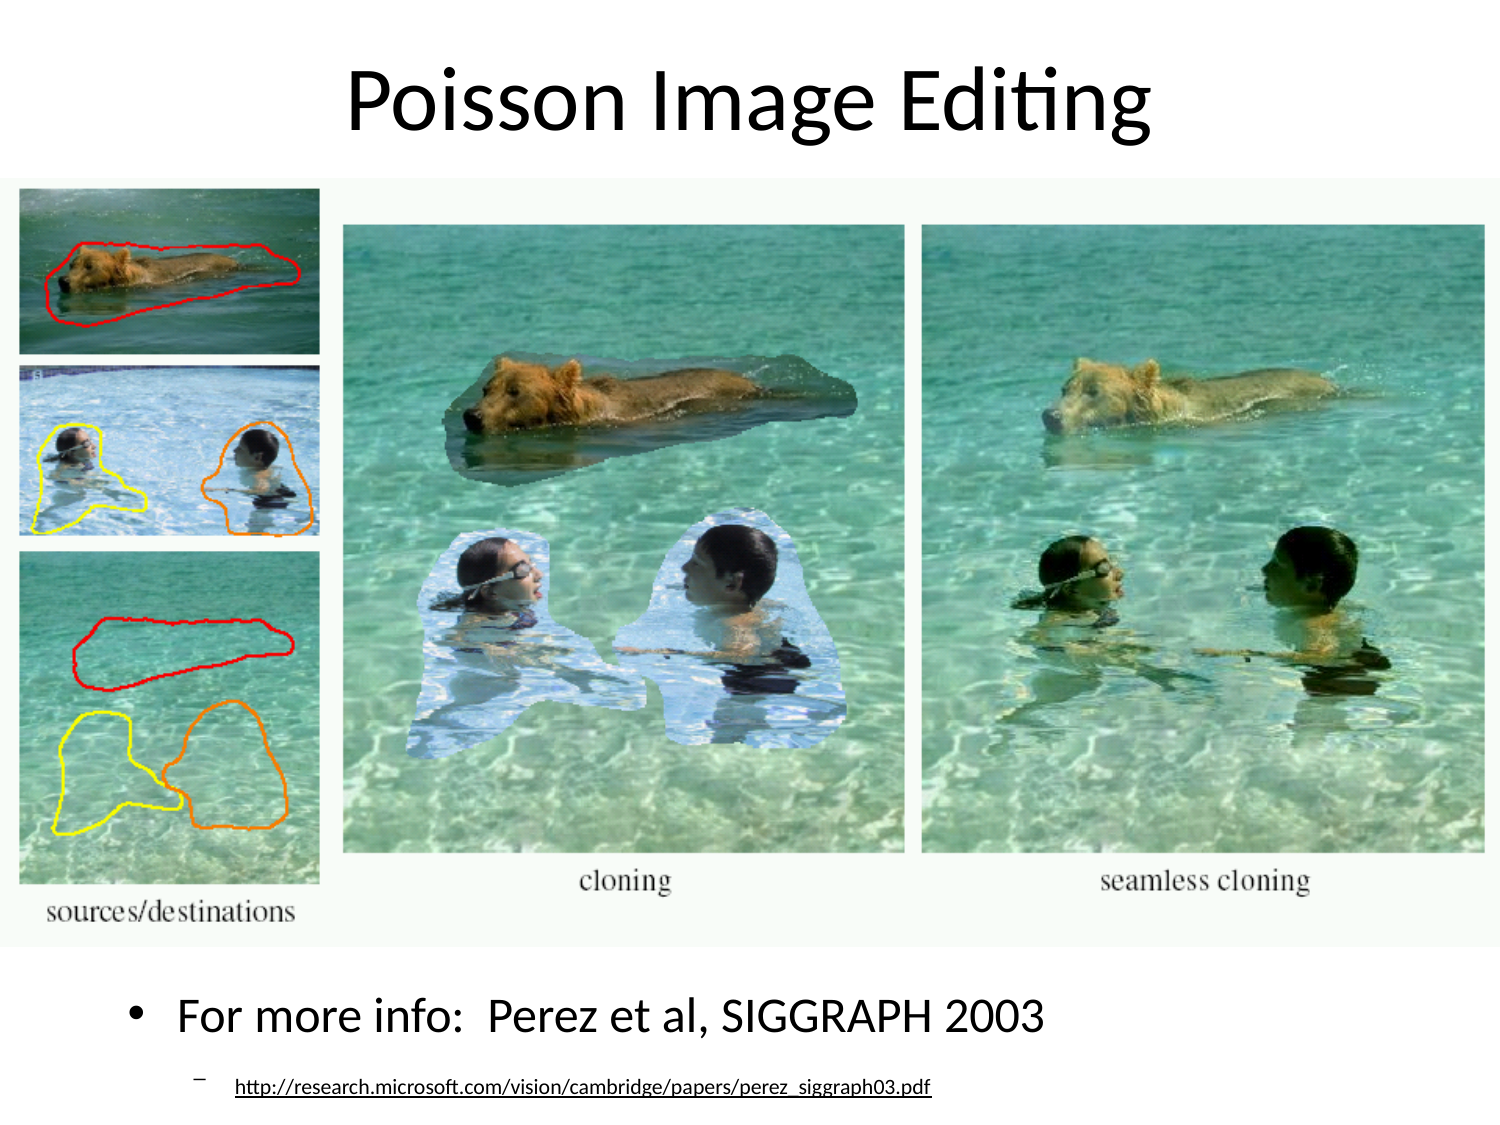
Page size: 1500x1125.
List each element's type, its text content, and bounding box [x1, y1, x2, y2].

list For more info: Perez et al, SIGGRAPH 2003 http://research.microsoft.com/vision/cambridge/papers/perez_siggraph03.pdf [112, 975, 1388, 1113]
title Poisson Image Editing [75, 0, 1425, 176]
picture [0, 177, 1500, 948]
